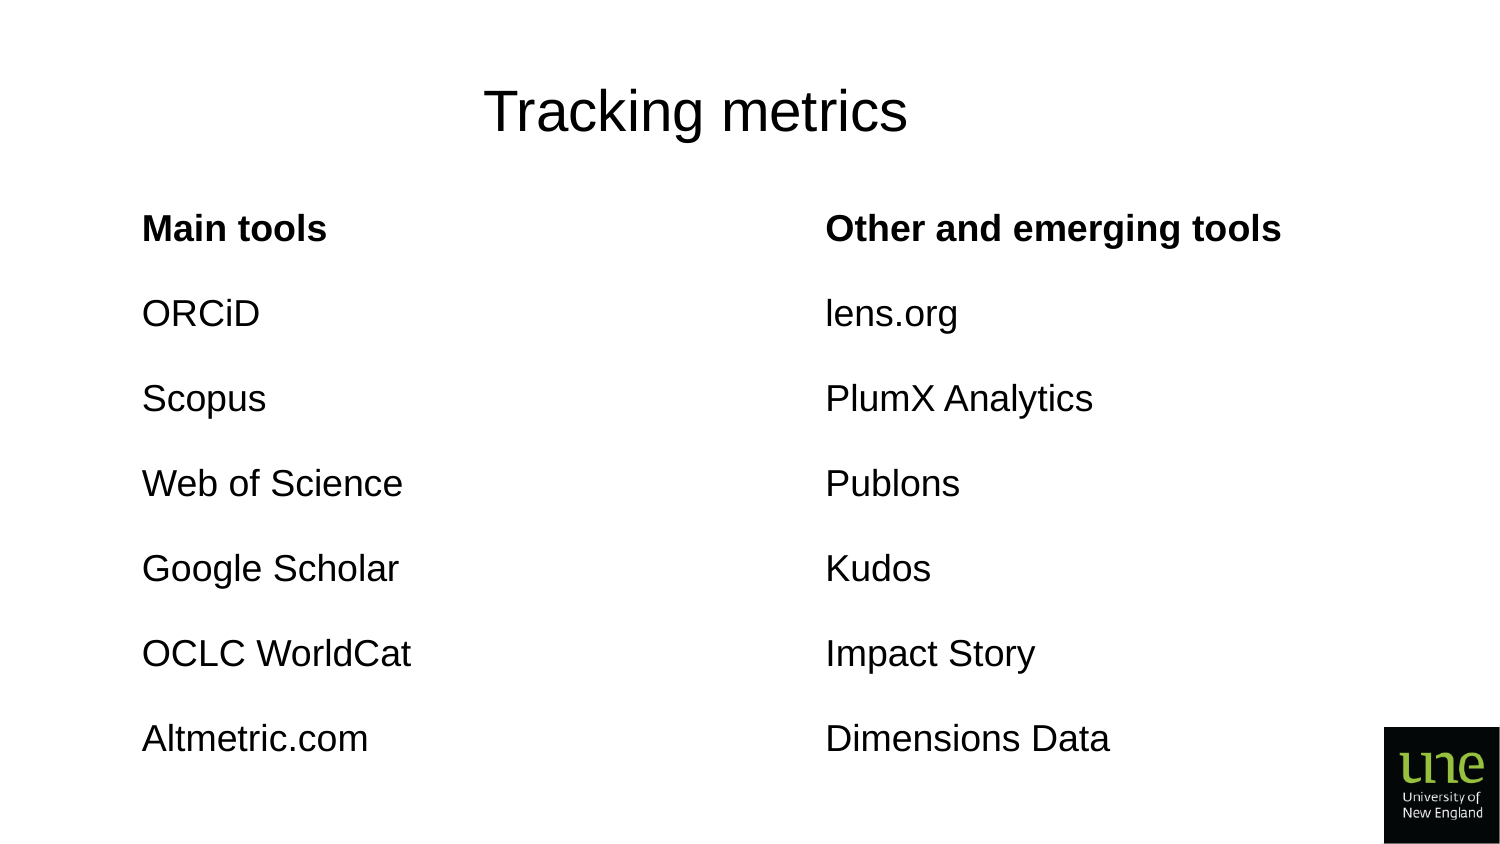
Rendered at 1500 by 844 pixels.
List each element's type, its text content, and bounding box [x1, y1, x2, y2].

title Tracking metrics [453, 57, 940, 152]
picture [1380, 724, 1500, 844]
list Main tools ORCiD Scopus Web of Science Google Scholar OCLC WorldCat Altmetric.com [126, 182, 624, 743]
list Other and emerging tools lens.org PlumX Analytics Publons Kudos Impact Story Dimensions Data [810, 182, 1307, 743]
